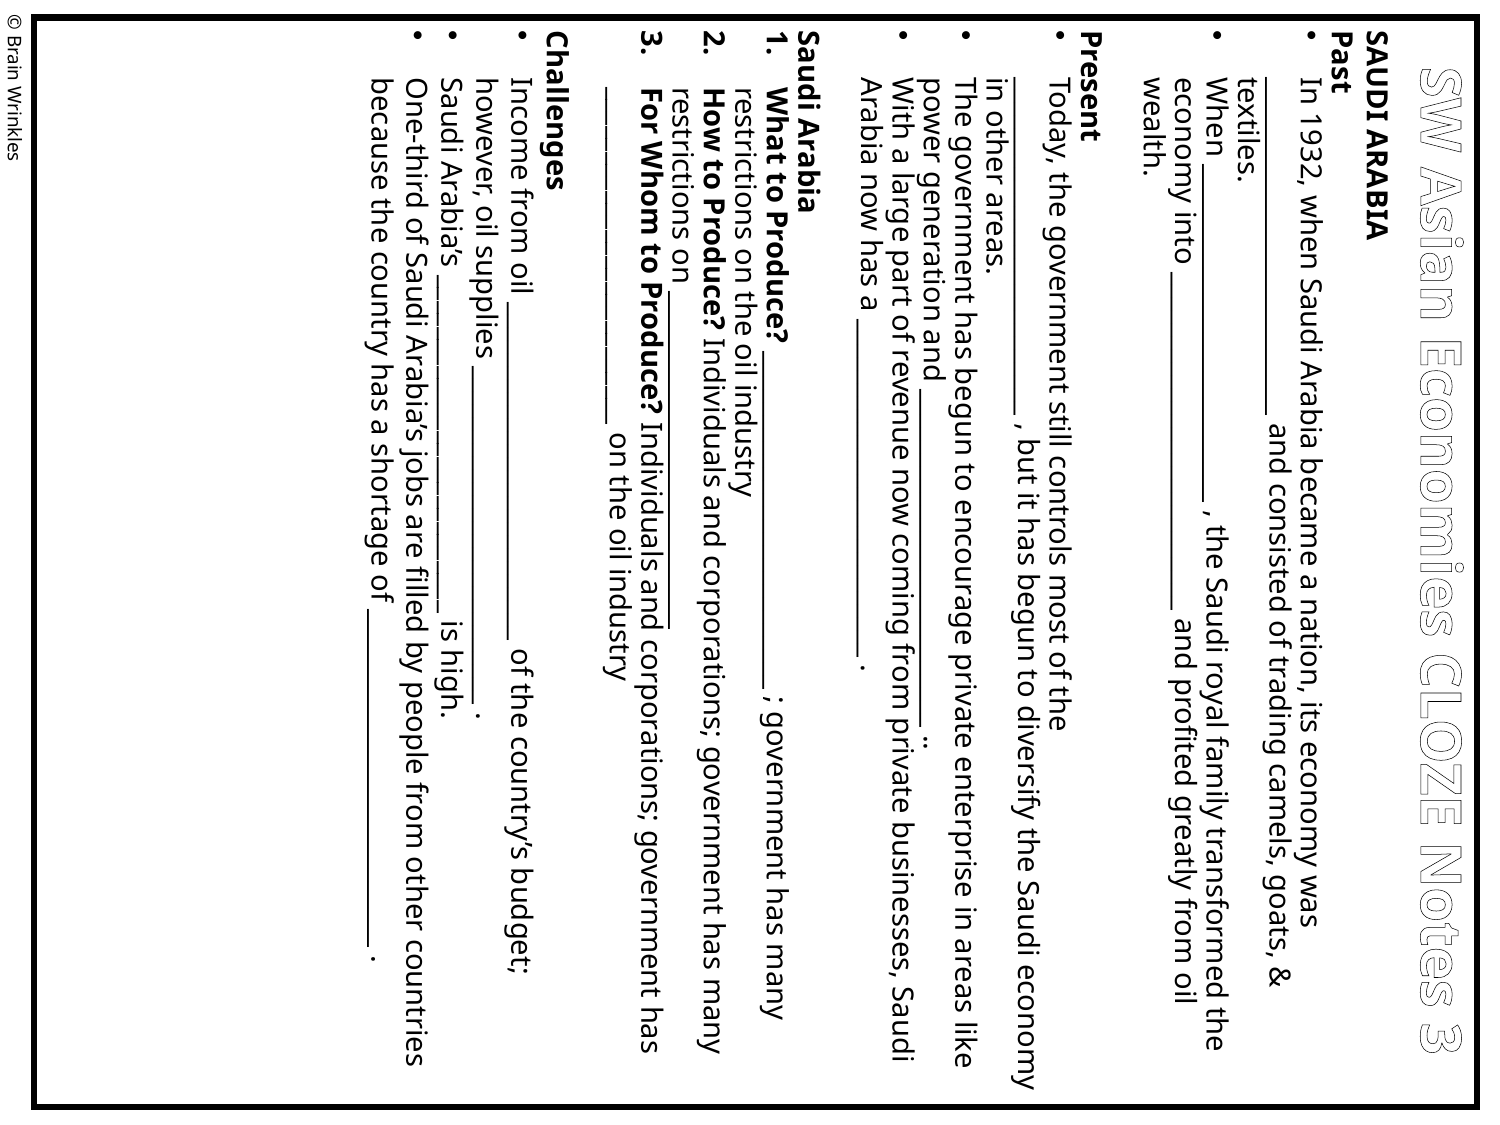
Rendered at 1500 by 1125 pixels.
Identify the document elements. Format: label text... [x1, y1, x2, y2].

text_box [33, 17, 1478, 1108]
text_box SW Asian Economies CLOZE Notes 3 [1478, 55, 1483, 1067]
text_box © Brain Wrinkles [0, 0, 35, 327]
